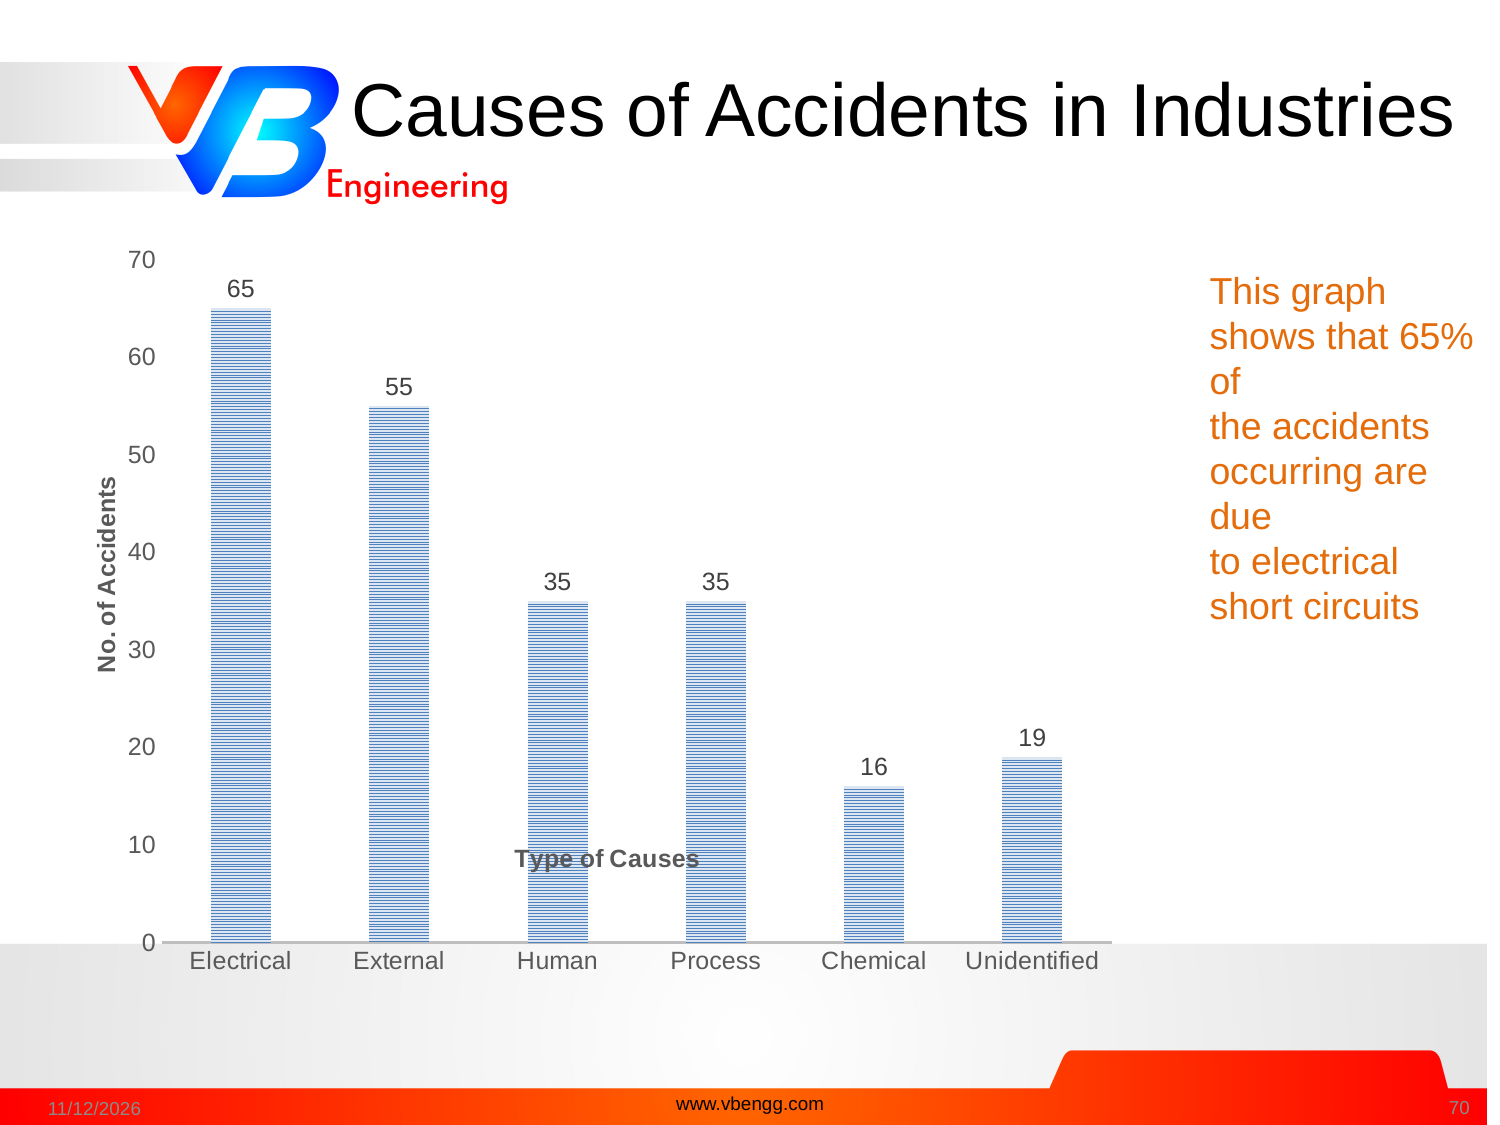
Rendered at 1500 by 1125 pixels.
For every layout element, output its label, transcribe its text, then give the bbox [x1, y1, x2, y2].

slide_number 70 [1263, 1078, 1485, 1125]
chart [24, 62, 1263, 1125]
title Causes of Accidents in Industries [1263, 62, 1485, 163]
text_box This graph shows that 65% of the accidents occurring are due to electrical short circuits [1263, 259, 1500, 635]
picture [0, 0, 1487, 1125]
picture [1263, 635, 1487, 1125]
